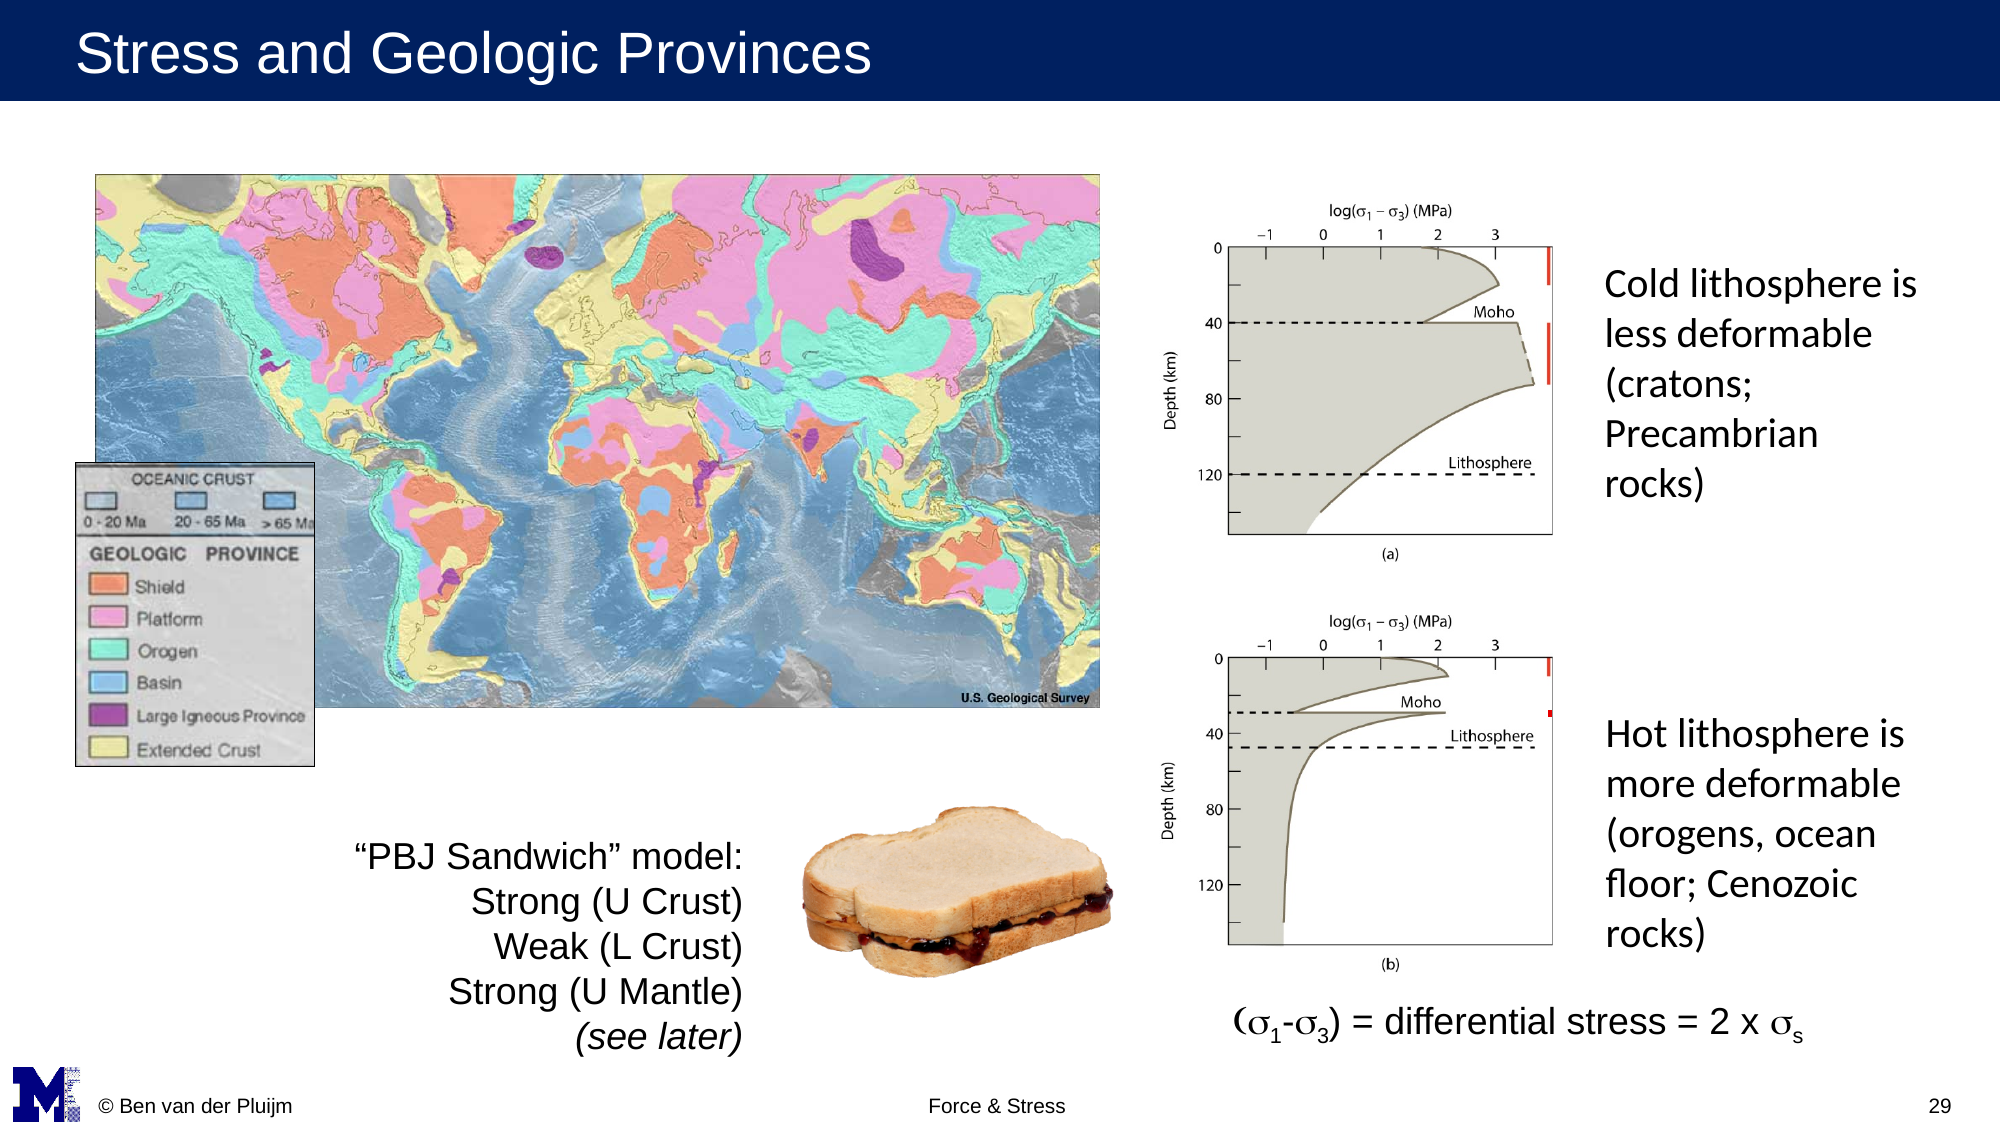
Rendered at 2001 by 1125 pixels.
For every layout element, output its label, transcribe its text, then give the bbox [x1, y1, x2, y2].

slide_number 29 [1499, 1049, 1967, 1125]
title Stress and Geologic Provinces [0, 0, 2000, 102]
picture [796, 799, 1119, 984]
text_box (s1-s3) = differential stress = 2 x ss [1218, 989, 1830, 1056]
footer Force & Stress [683, 1049, 1317, 1125]
text_box Cold lithosphere is less deformable (cratons; Precambrian rocks) [1589, 248, 1938, 359]
picture [1157, 201, 1553, 576]
text_box “PBJ Sandwich” model: Strong (U Crust) Weak (L Crust) Strong (U Mantle) (see later) [124, 824, 759, 1065]
picture [74, 174, 1101, 768]
text_box Hot lithosphere is more deformable (orogens, ocean floor; Cenozoic rocks) [1590, 698, 1937, 964]
picture [1149, 612, 1553, 976]
slide_number © Ben van der Pluijm [83, 1046, 551, 1125]
picture [11, 1064, 83, 1125]
